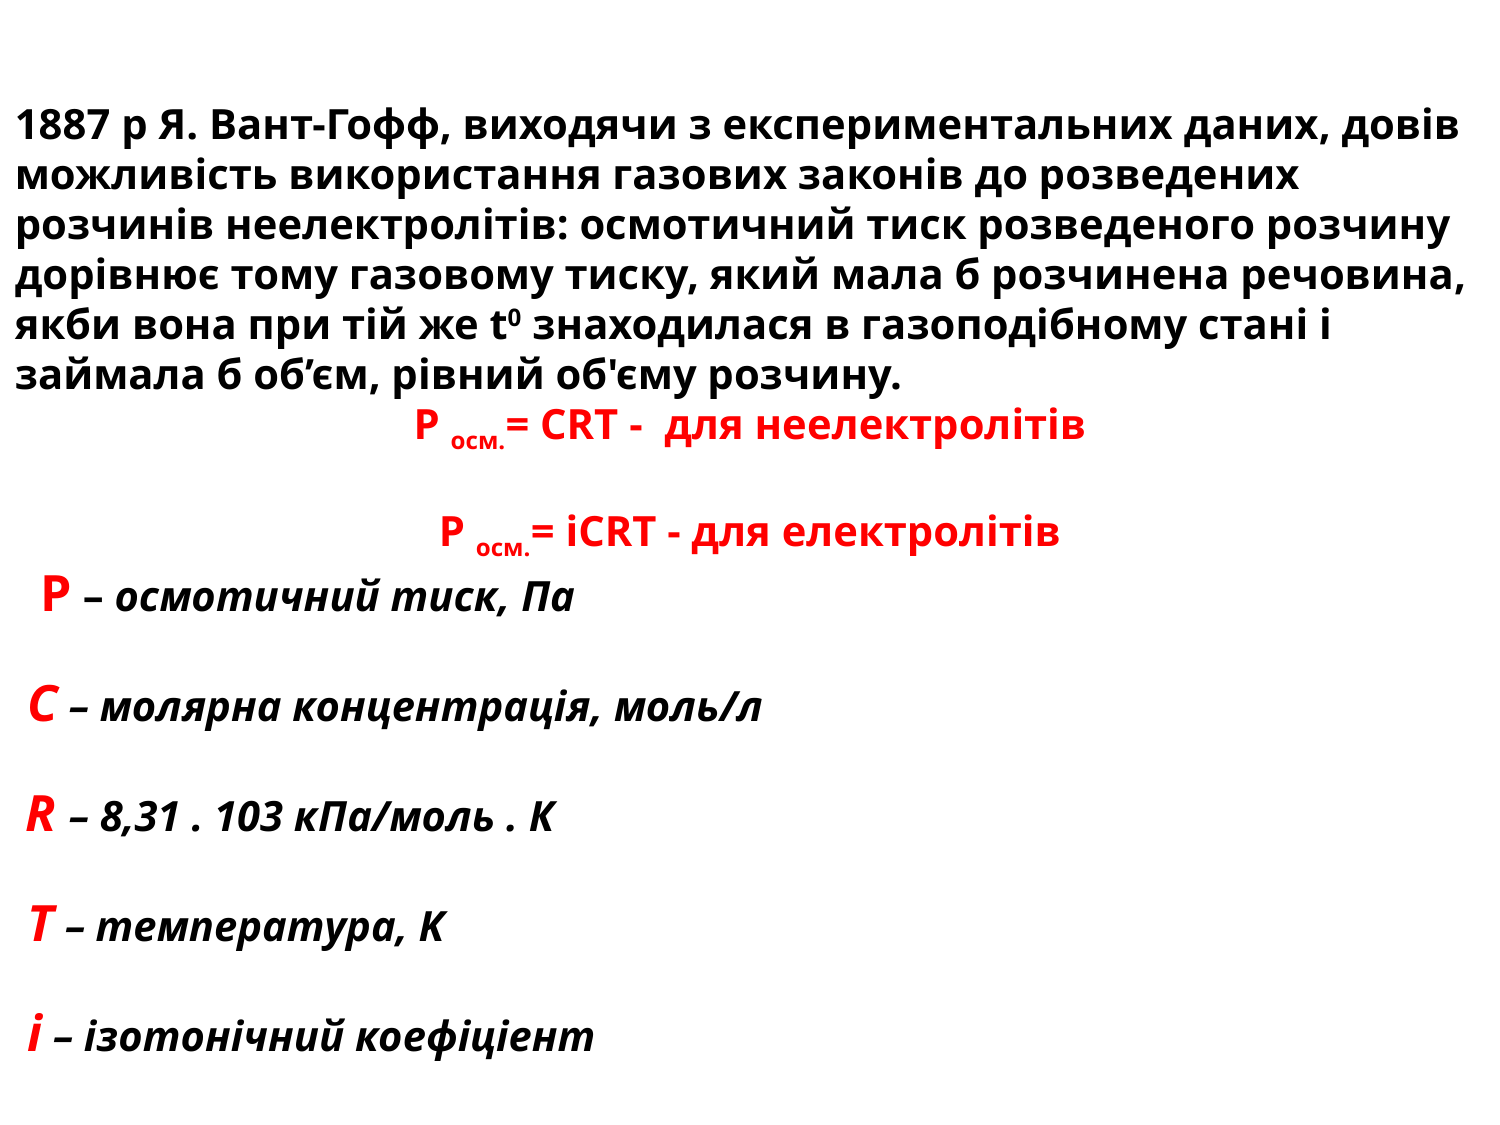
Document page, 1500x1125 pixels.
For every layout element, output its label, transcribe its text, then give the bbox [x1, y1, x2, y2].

text_box 1887 р Я. Вант-Гофф, виходячи з експериментальних даних, довів можливість використання газових законів до розведених розчинів неелектролітів: осмотичний тиск розведеного розчину дорівнює тому газовому тиску, який мала б розчинена речовина, якби вона при тій же t0 знаходилася в газоподібному стані і займала б об’єм, рівний об'єму розчину. P осм.= CRT - для неелектролітів P осм.= iCRT - для електролітів P – осмотичний тиск, Пa C – молярна концентрація, моль/л R – 8,31 . 103 кПа/моль . К Т – температура, K i – ізотонічний коефіціент [0, 90, 1500, 1119]
